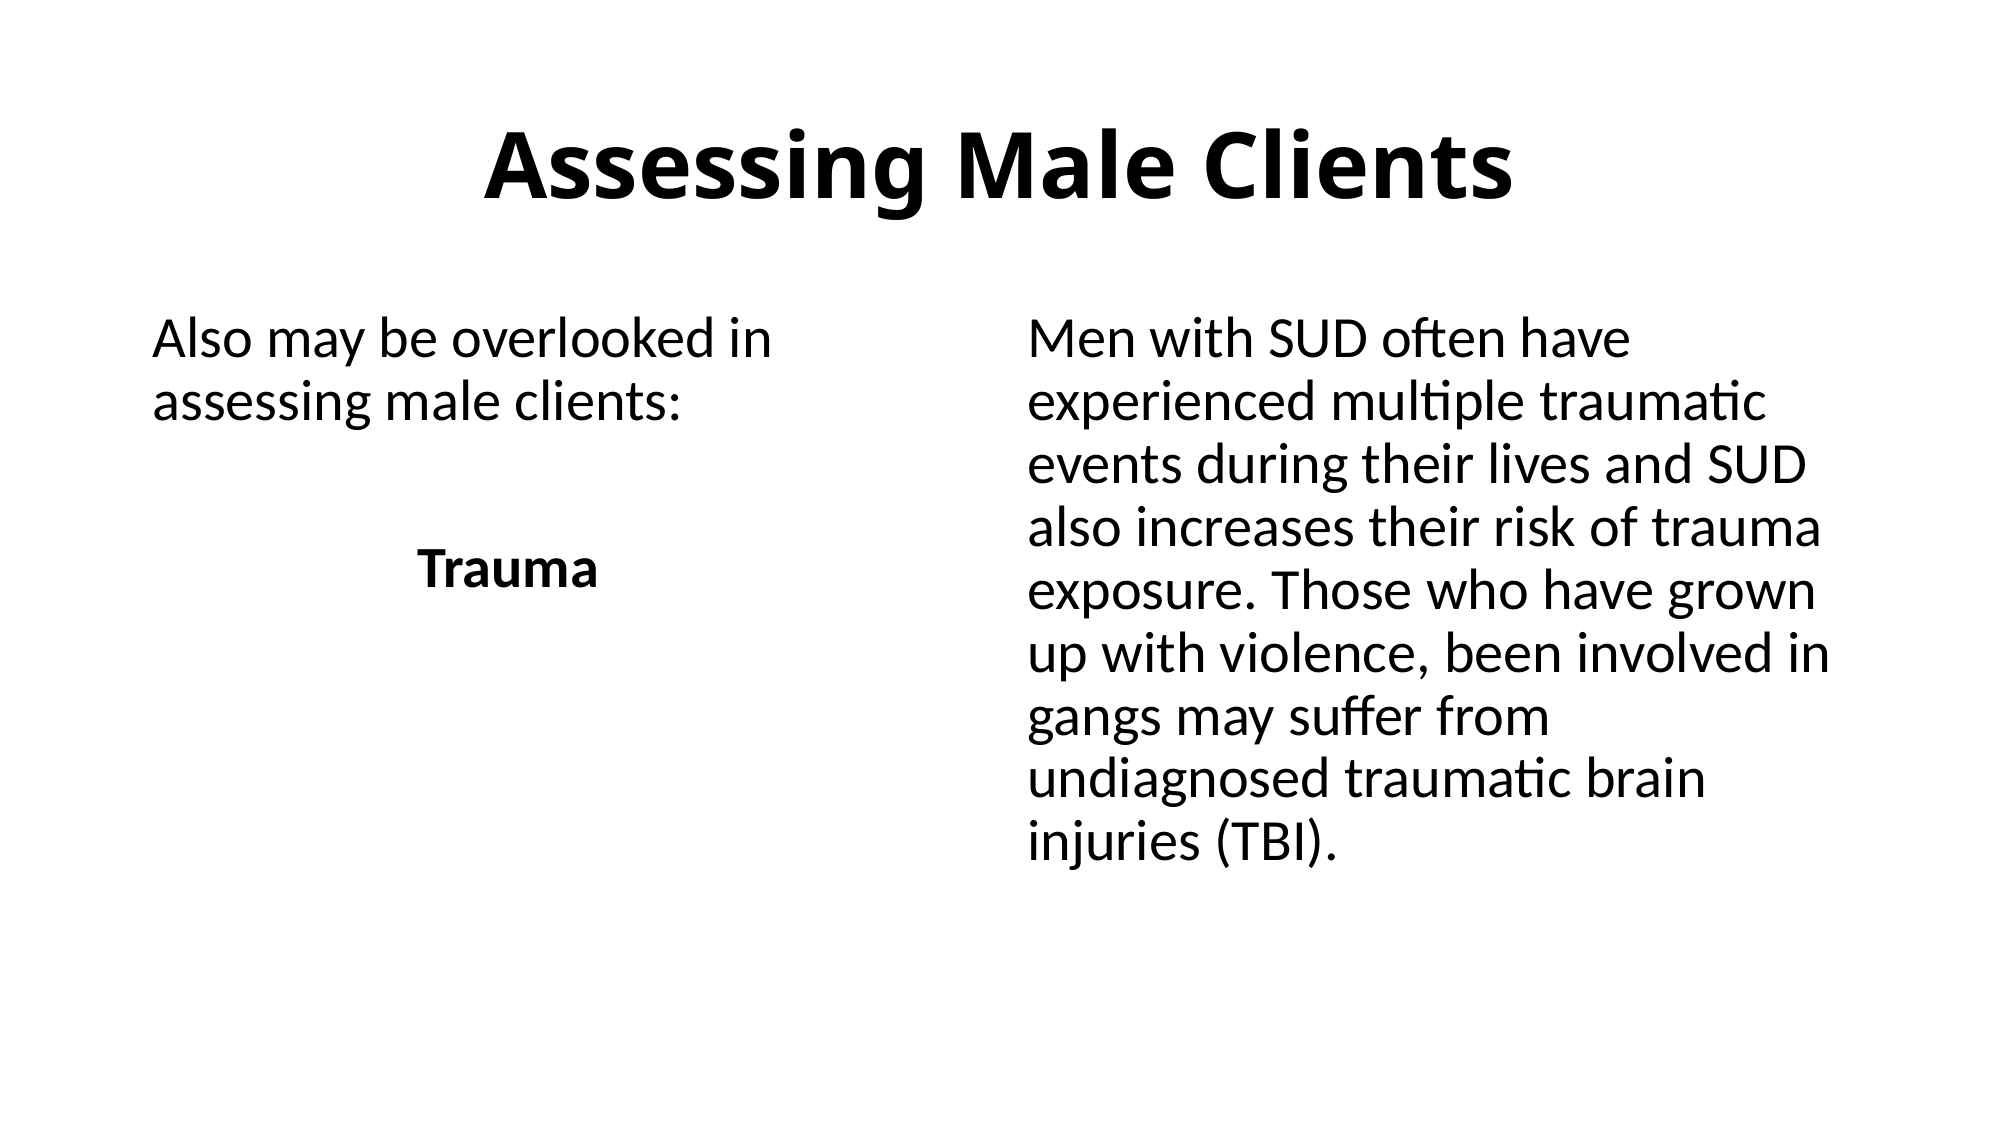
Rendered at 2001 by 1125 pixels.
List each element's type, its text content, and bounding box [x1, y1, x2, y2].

list Men with SUD often have experienced multiple traumatic events during their lives and SUD also increases their risk of trauma exposure. Those who have grown up with violence, been involved in gangs may suffer from undiagnosed traumatic brain injuries (TBI). [1012, 299, 1863, 1014]
title Assessing Male Clients [137, 59, 1863, 278]
list Also may be overlooked in assessing male clients: Trauma [137, 299, 988, 1014]
